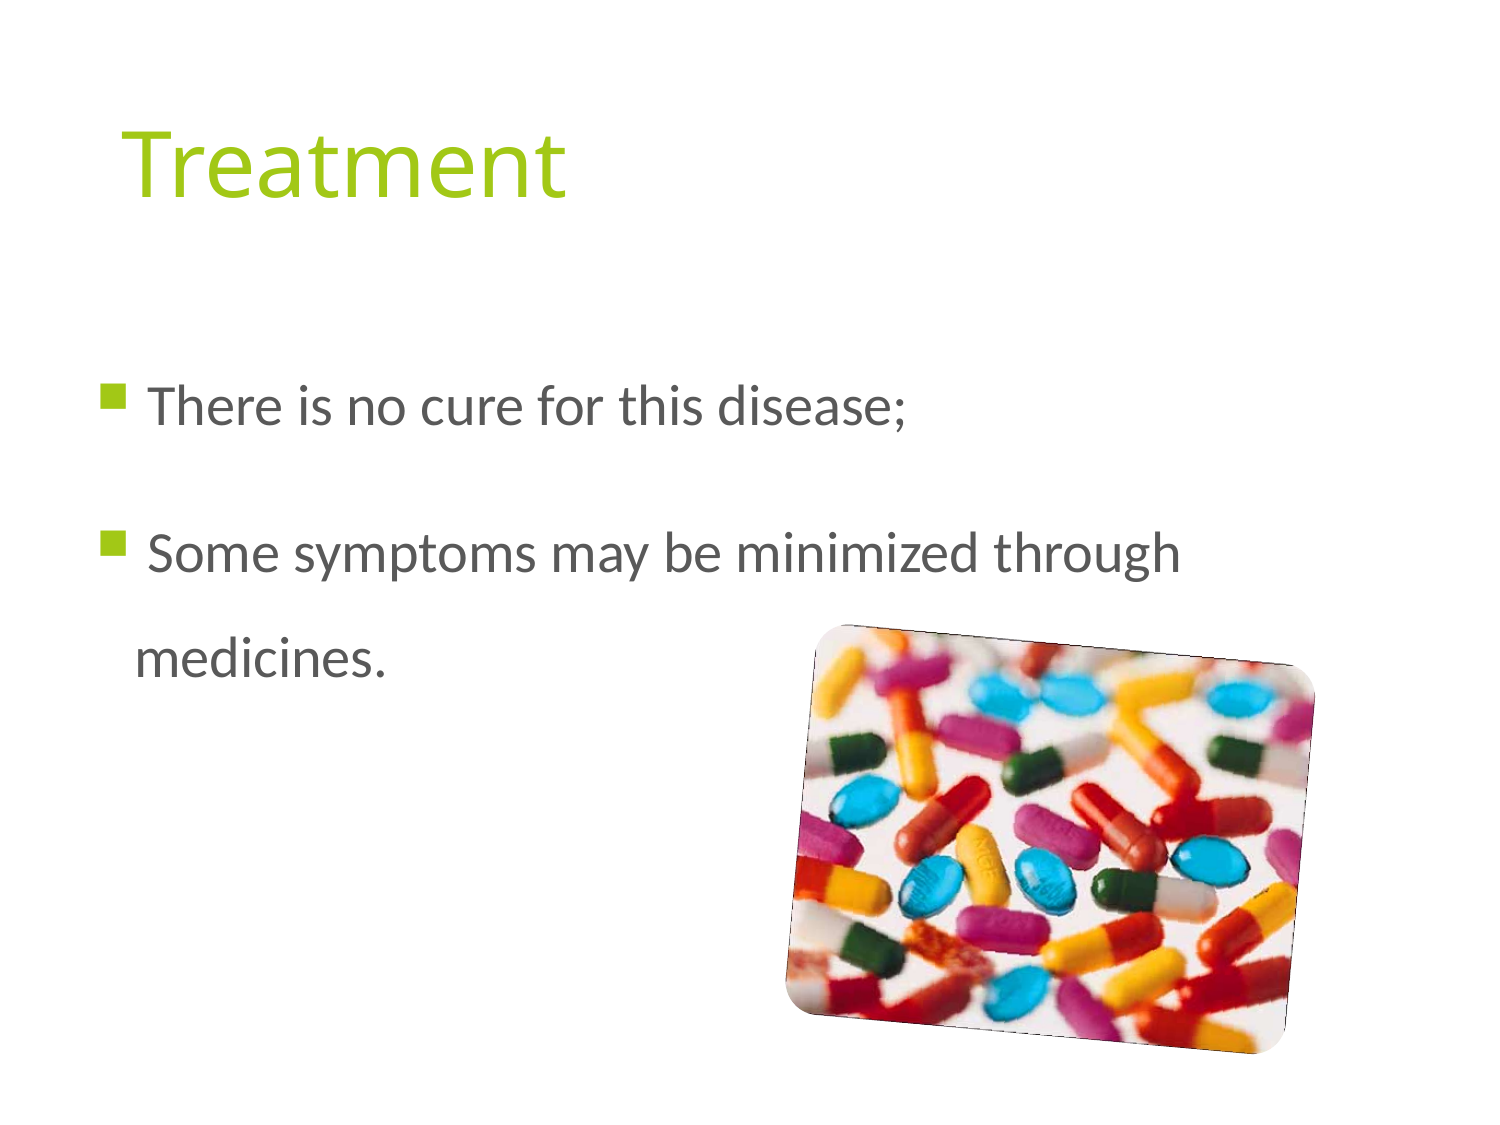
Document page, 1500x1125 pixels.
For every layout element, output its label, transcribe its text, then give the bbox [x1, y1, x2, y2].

text_box Treatment [106, 98, 1347, 282]
picture [1305, 673, 1316, 800]
picture [785, 886, 794, 1004]
picture [798, 624, 1302, 1036]
picture [1127, 1043, 1278, 1055]
list There is no cure for this disease; Some symptoms may be minimized through medicines. [81, 324, 1407, 1006]
